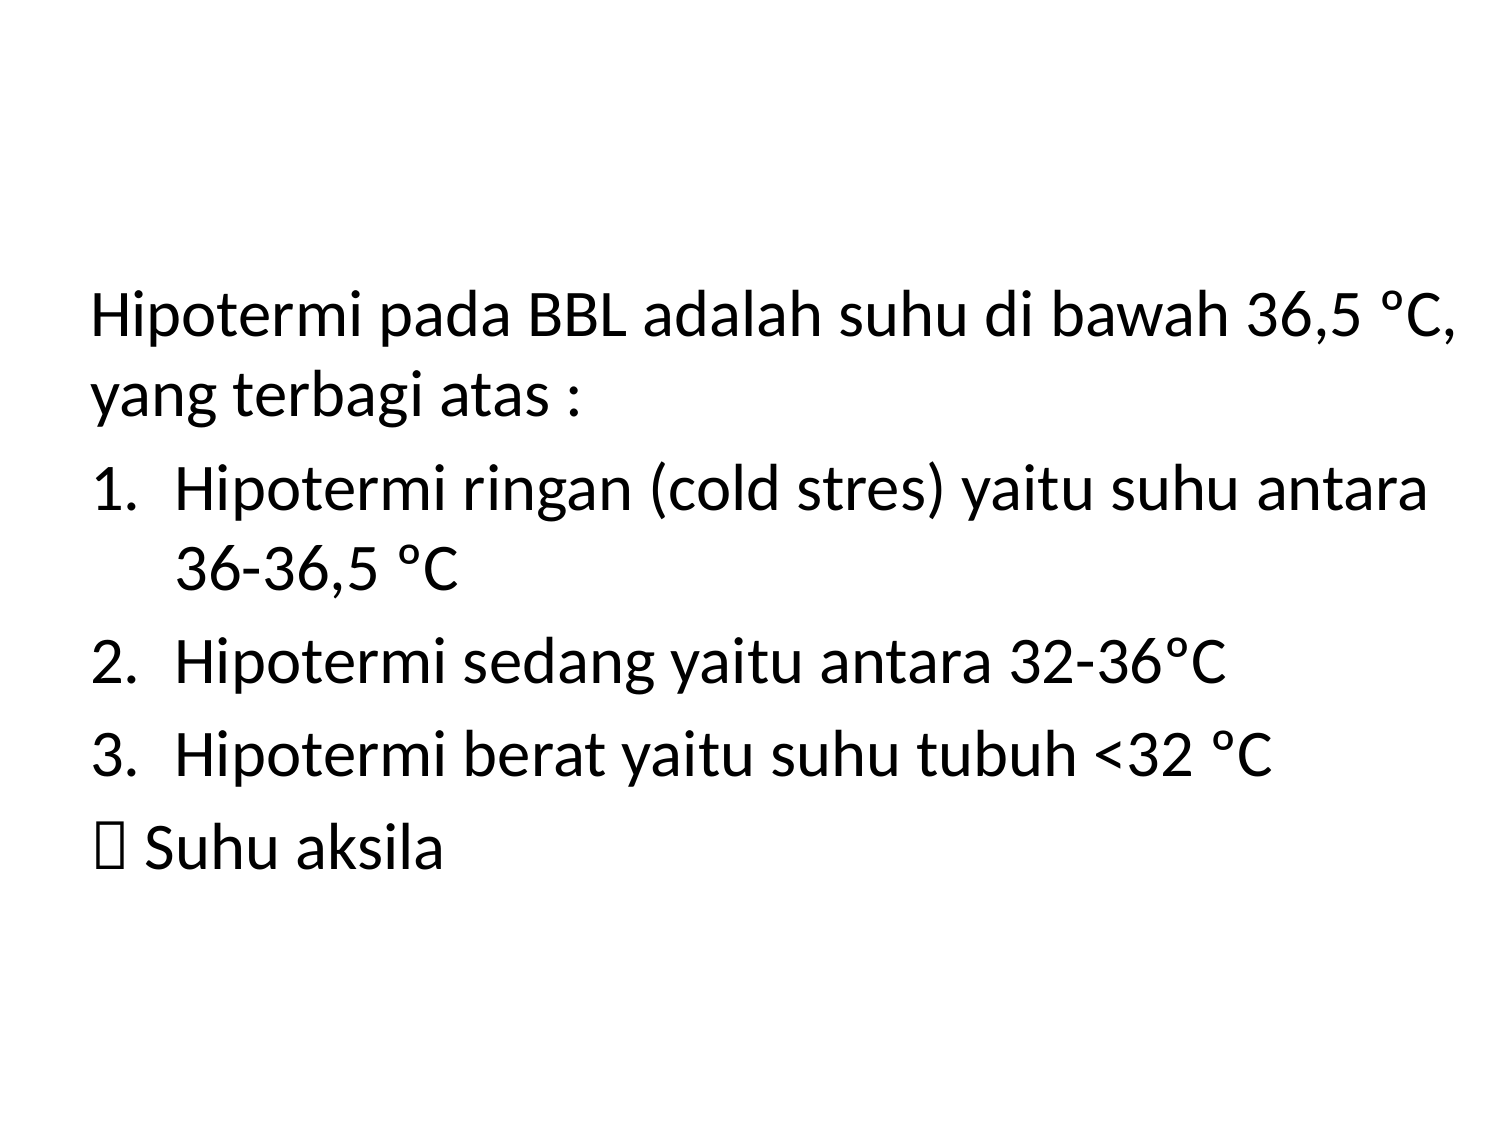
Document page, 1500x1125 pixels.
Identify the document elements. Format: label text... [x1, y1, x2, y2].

list Hipotermi pada BBL adalah suhu di bawah 36,5 ºC, yang terbagi atas : Hipotermi ringan (cold stres) yaitu suhu antara 36-36,5 ºC Hipotermi sedang yaitu antara 32-36ºC Hipotermi berat yaitu suhu tubuh <32 ºC  Suhu aksila [75, 262, 1500, 1005]
